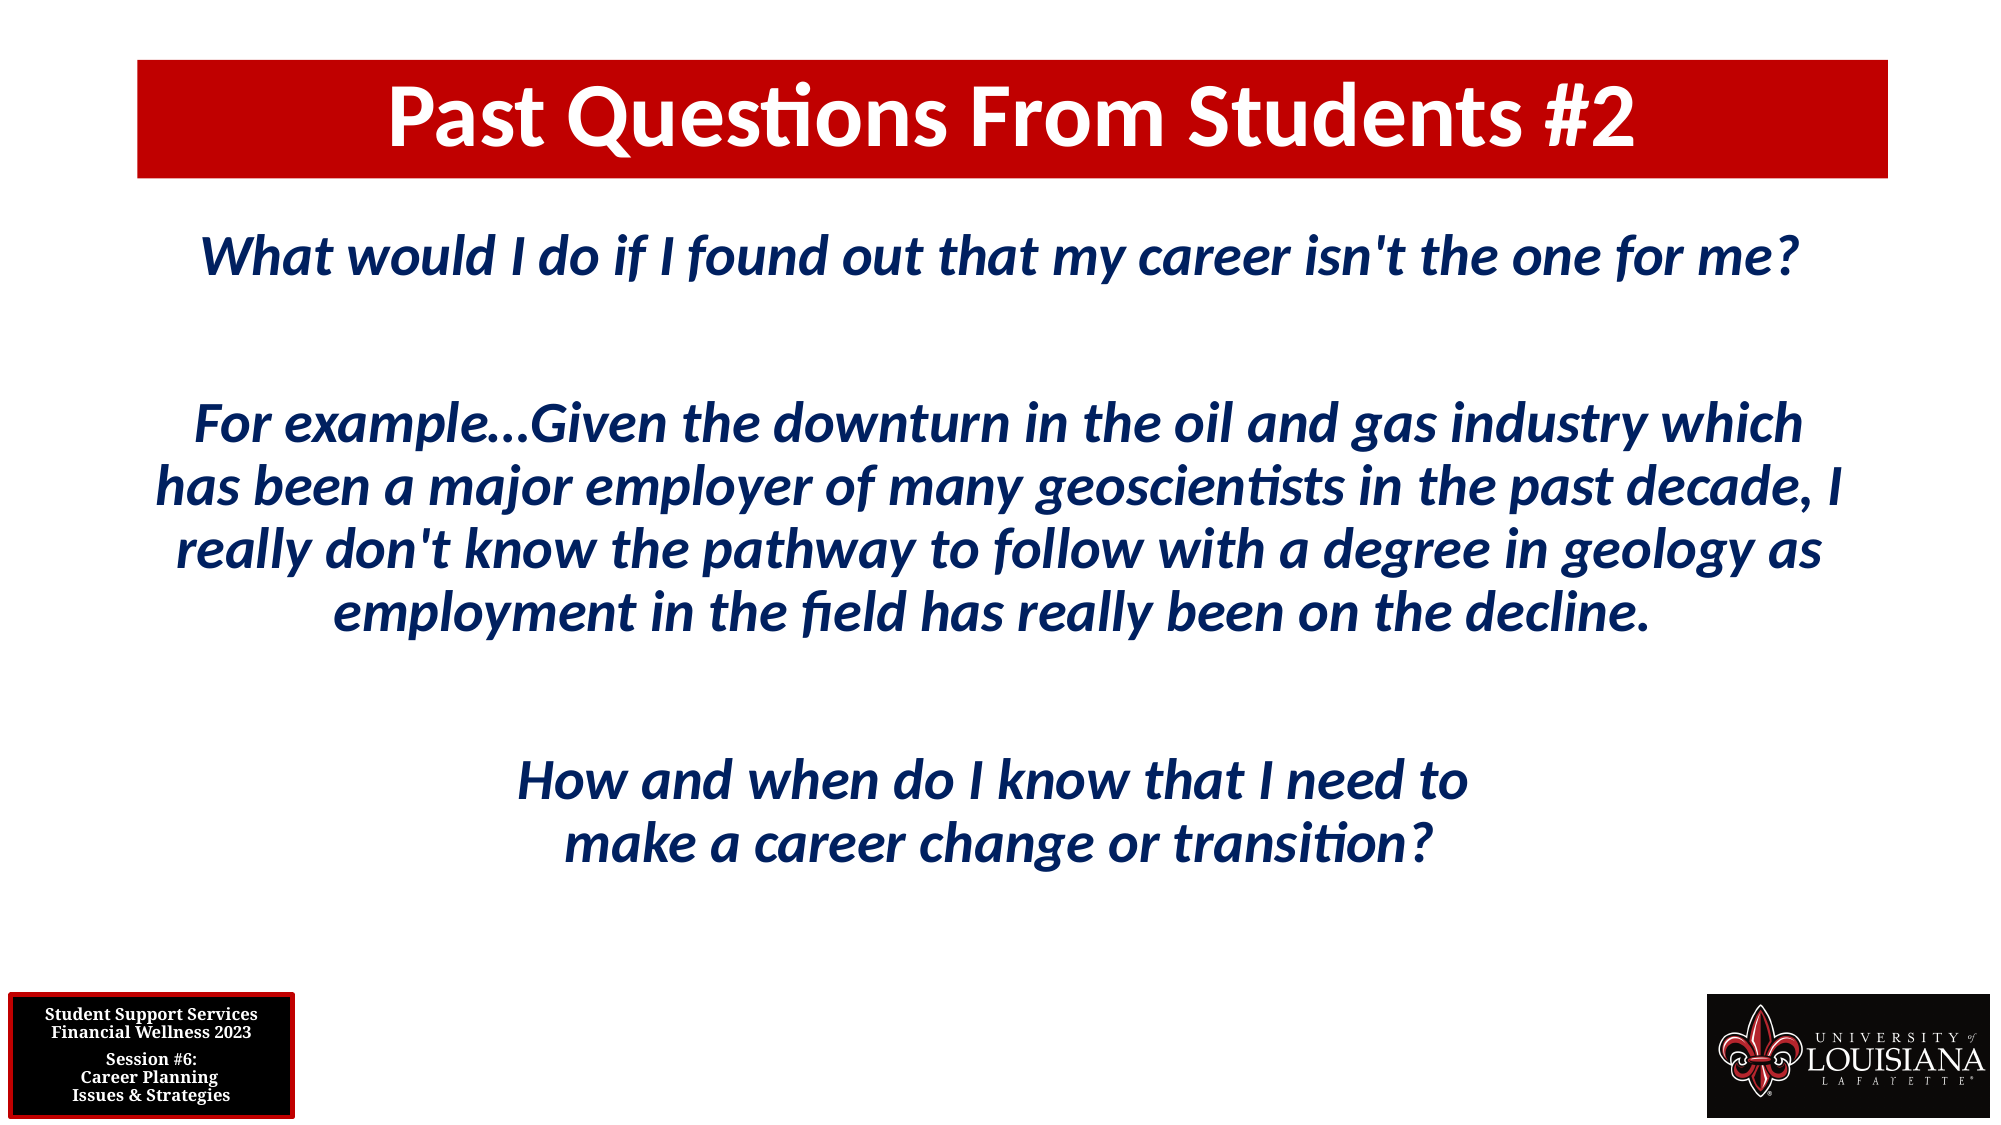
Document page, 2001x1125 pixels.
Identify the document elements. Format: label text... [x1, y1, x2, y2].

text_box What would I do if I found out that my career isn't the one for me? For example…Given the downturn in the oil and gas industry which has been a major employer of many geoscientists in the past decade, I really don't know the pathway to follow with a degree in geology as employment in the field has really been on the decline. How and when do I know that I need to make a career change or transition? [137, 217, 1863, 1014]
text_box Past Questions From Students #2 [137, 59, 1888, 179]
picture [1707, 994, 1990, 1118]
